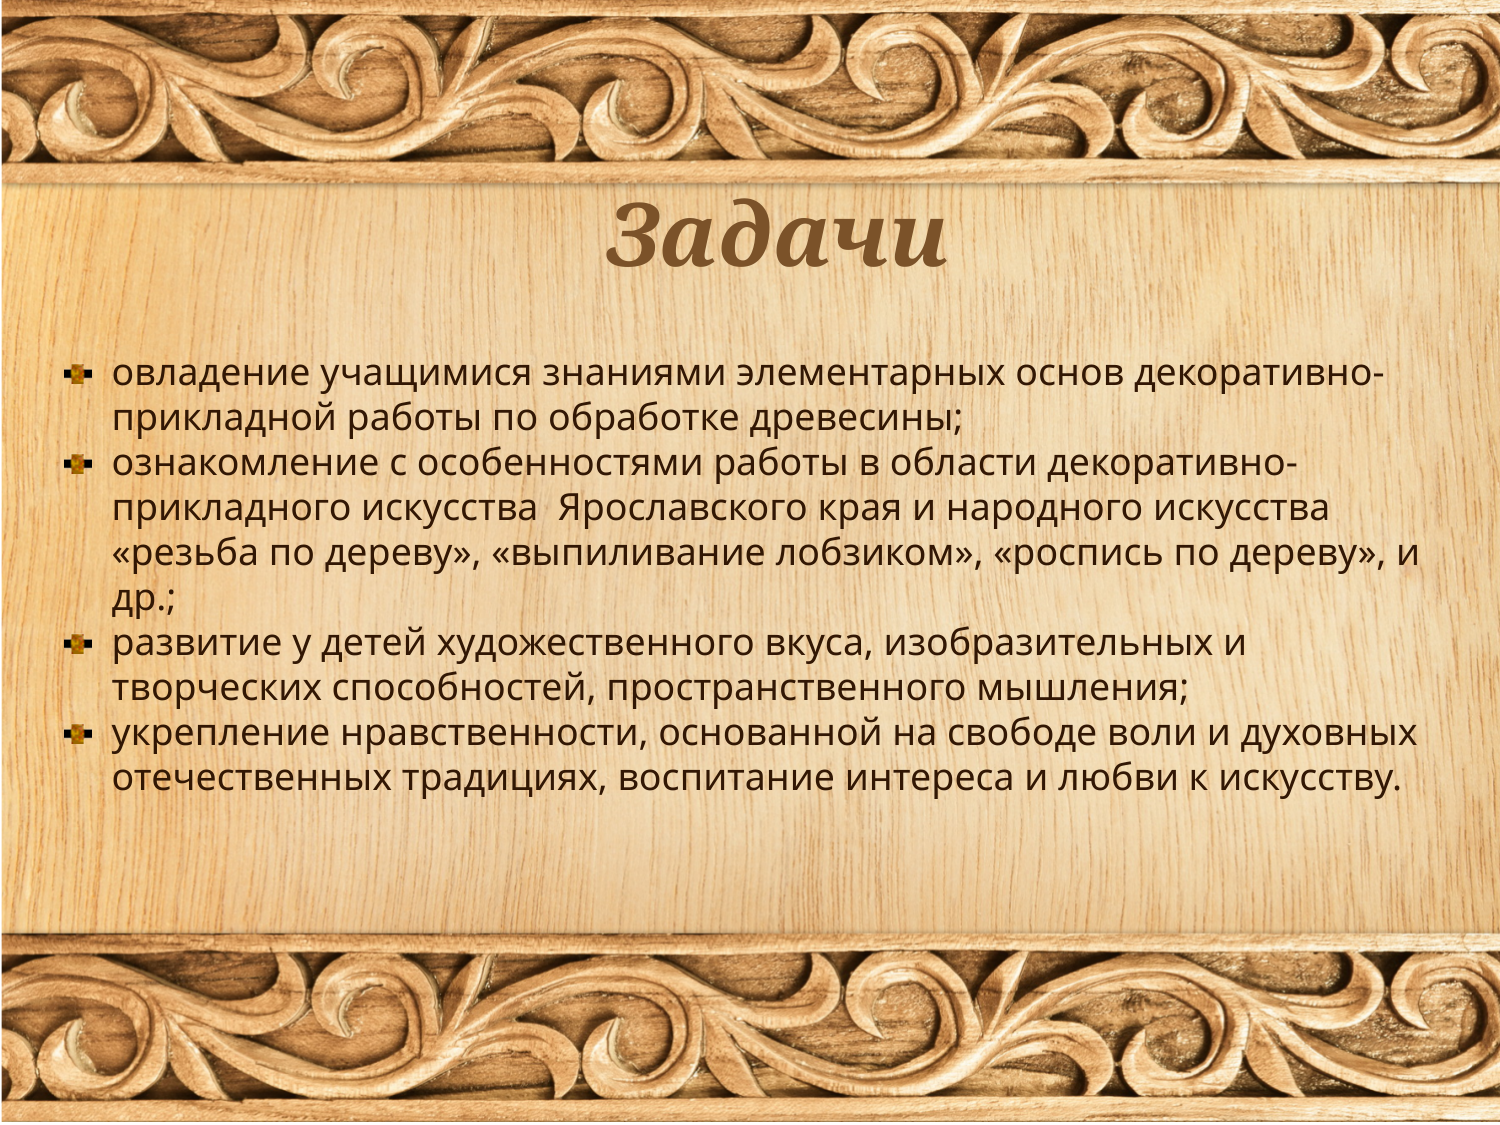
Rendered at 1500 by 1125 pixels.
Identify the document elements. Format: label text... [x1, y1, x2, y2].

title Задачи [130, 182, 1425, 340]
text_box овладение учащимися знаниями элементарных основ декоративно-прикладной работы по обработке древесины; ознакомление с особенностями работы в области декоративно-прикладного искусства Ярославского края и народного искусства «резьба по дереву», «выпиливание лобзиком», «роспись по дереву», и др.; развитие у детей художественного вкуса, изобразительных и творческих способностей, пространственного мышления; укрепление нравственности, основанной на свободе воли и духовных отечественных традициях, воспитание интереса и любви к искусству. [49, 340, 1454, 851]
picture [1, 0, 1500, 1122]
